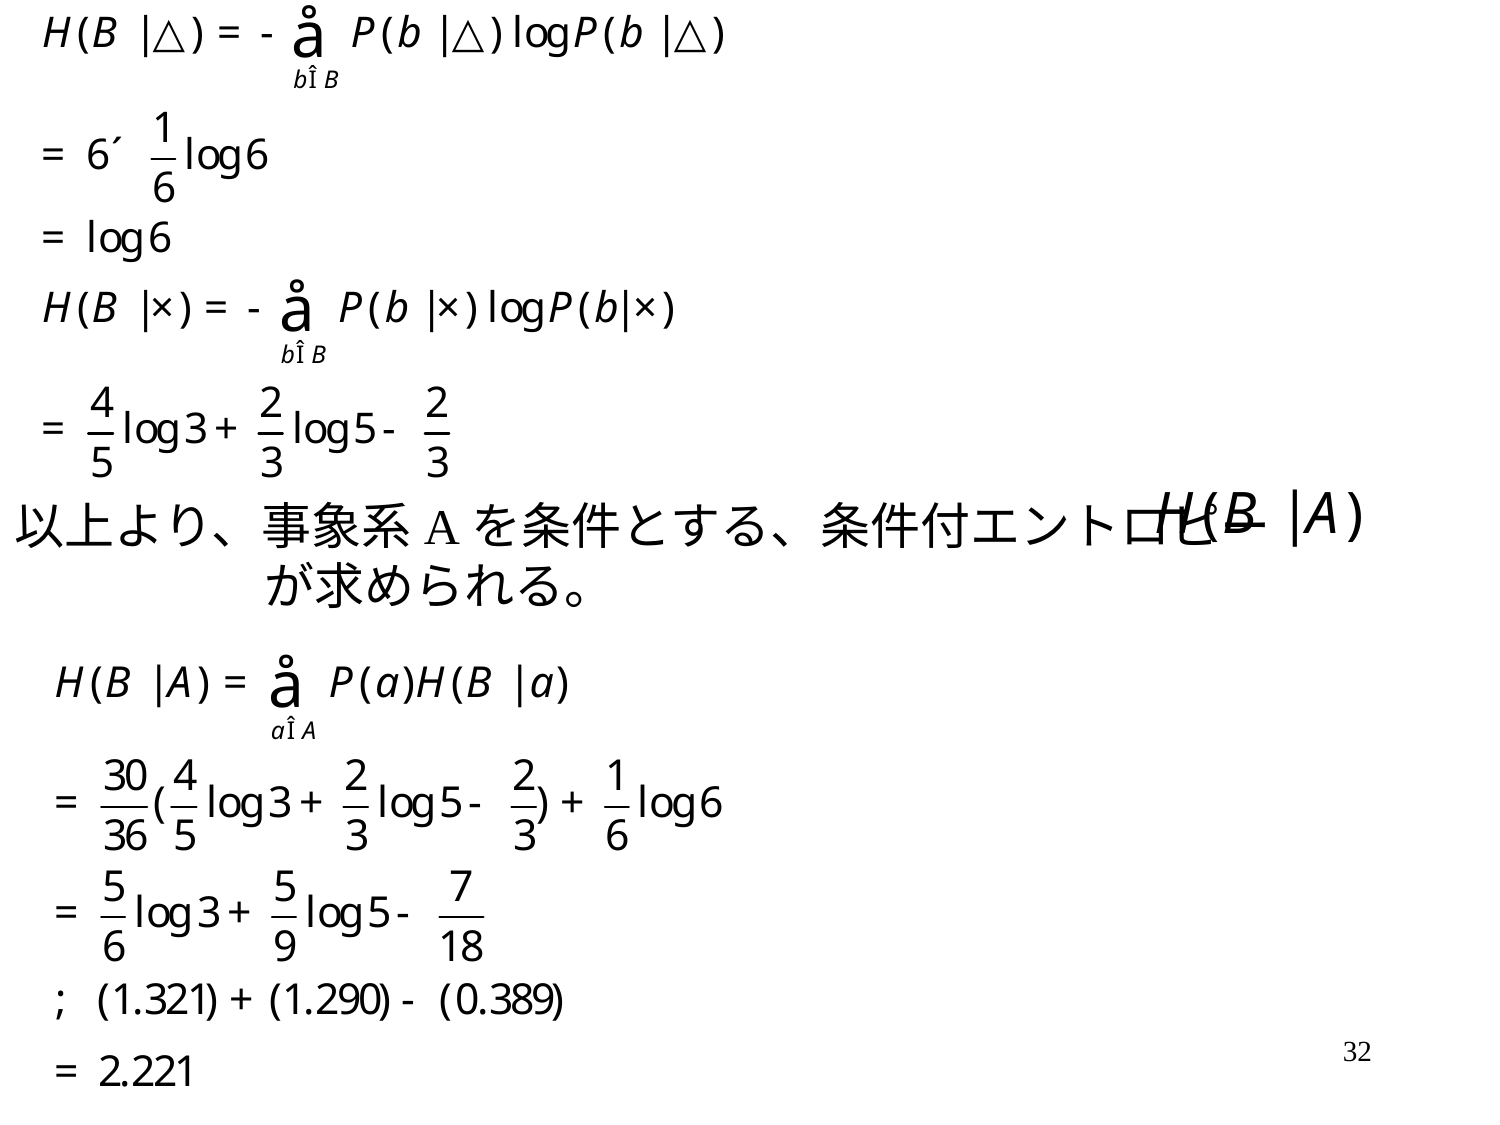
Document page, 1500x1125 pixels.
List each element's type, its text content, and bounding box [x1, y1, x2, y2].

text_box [37, 274, 686, 487]
text_box 以上より、事象系Aを条件とする、条件付エントロピー が求められる。 [0, 487, 1453, 623]
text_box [49, 649, 730, 1096]
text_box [37, 0, 735, 269]
slide_number 32 [1074, 1024, 1388, 1101]
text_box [1148, 480, 1374, 558]
